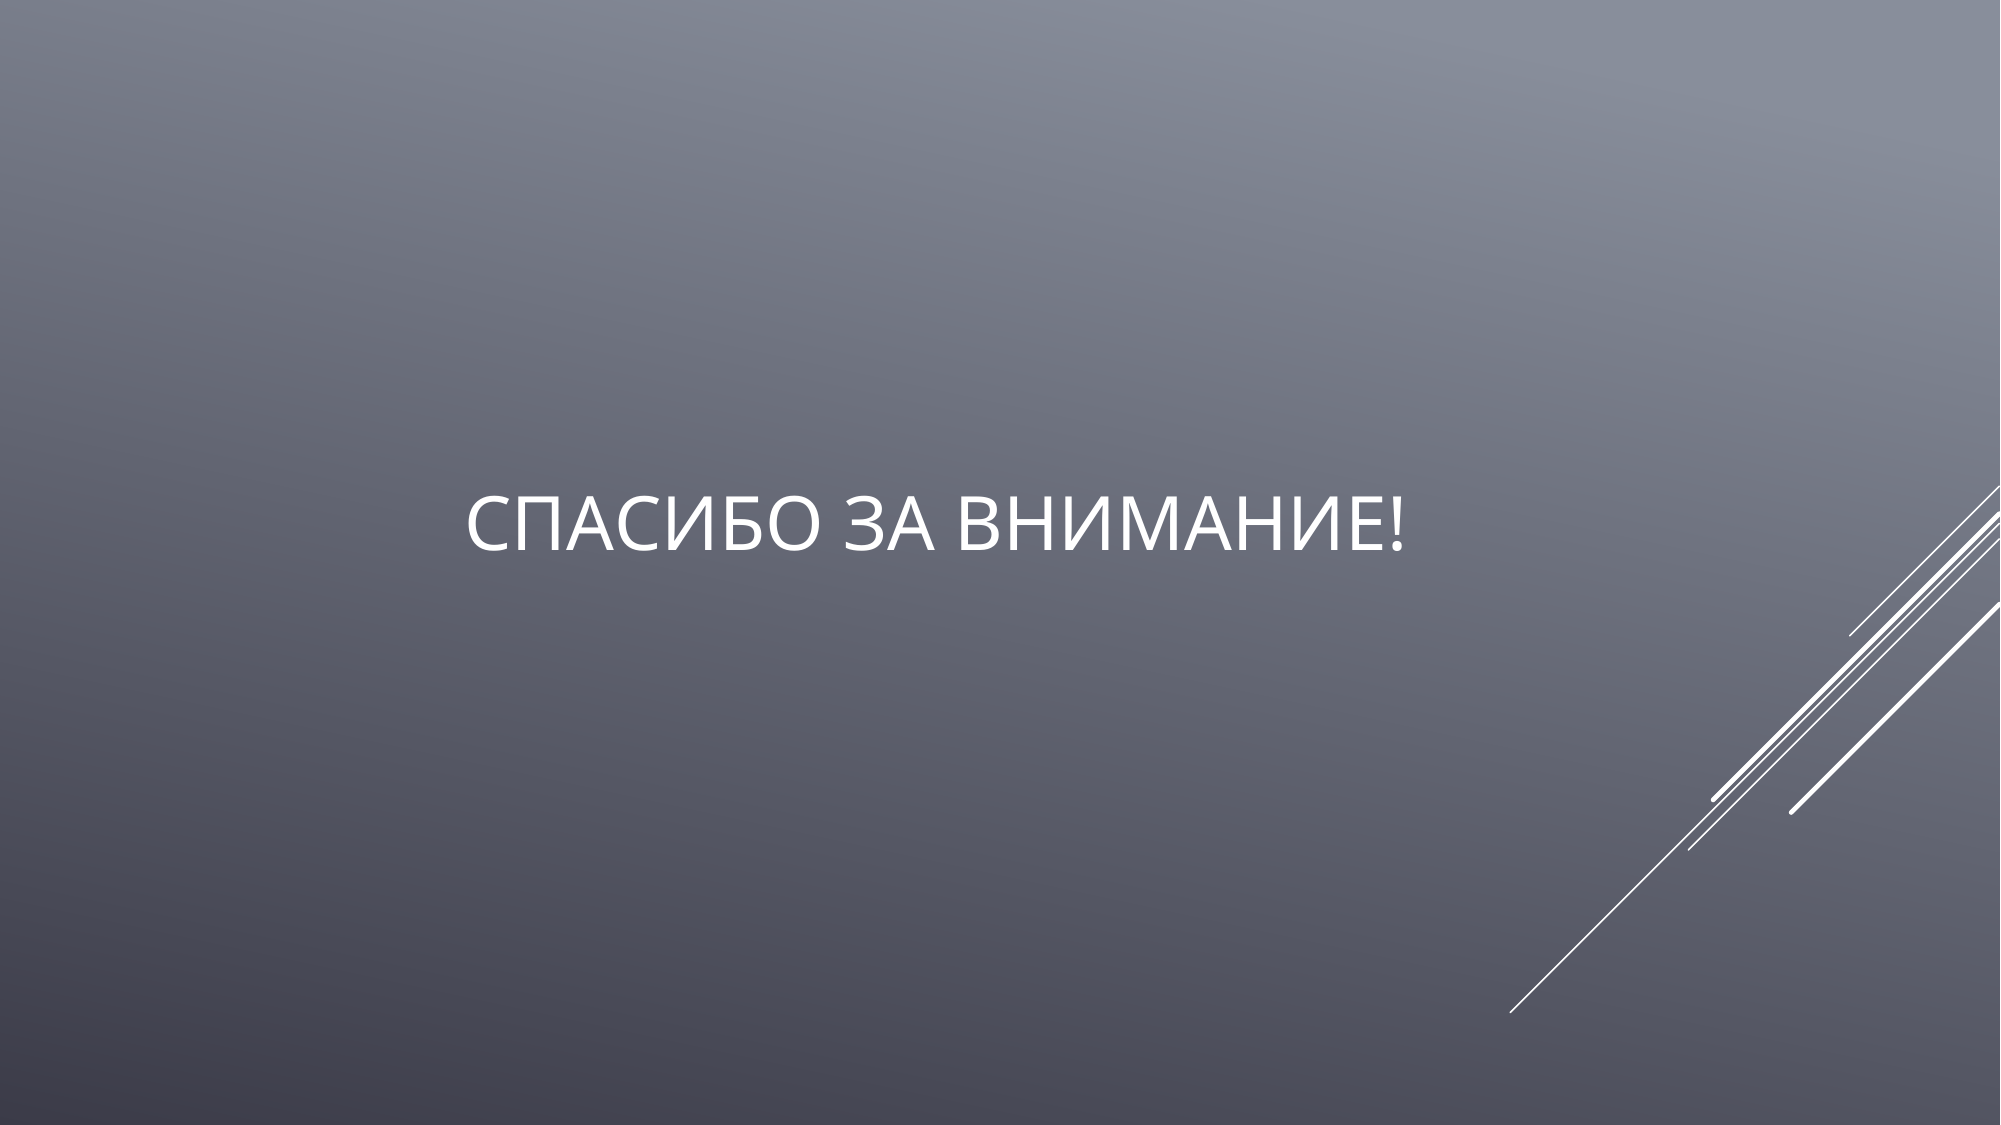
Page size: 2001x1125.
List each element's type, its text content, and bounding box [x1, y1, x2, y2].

title Спасибо за внимание! [449, 396, 1850, 645]
